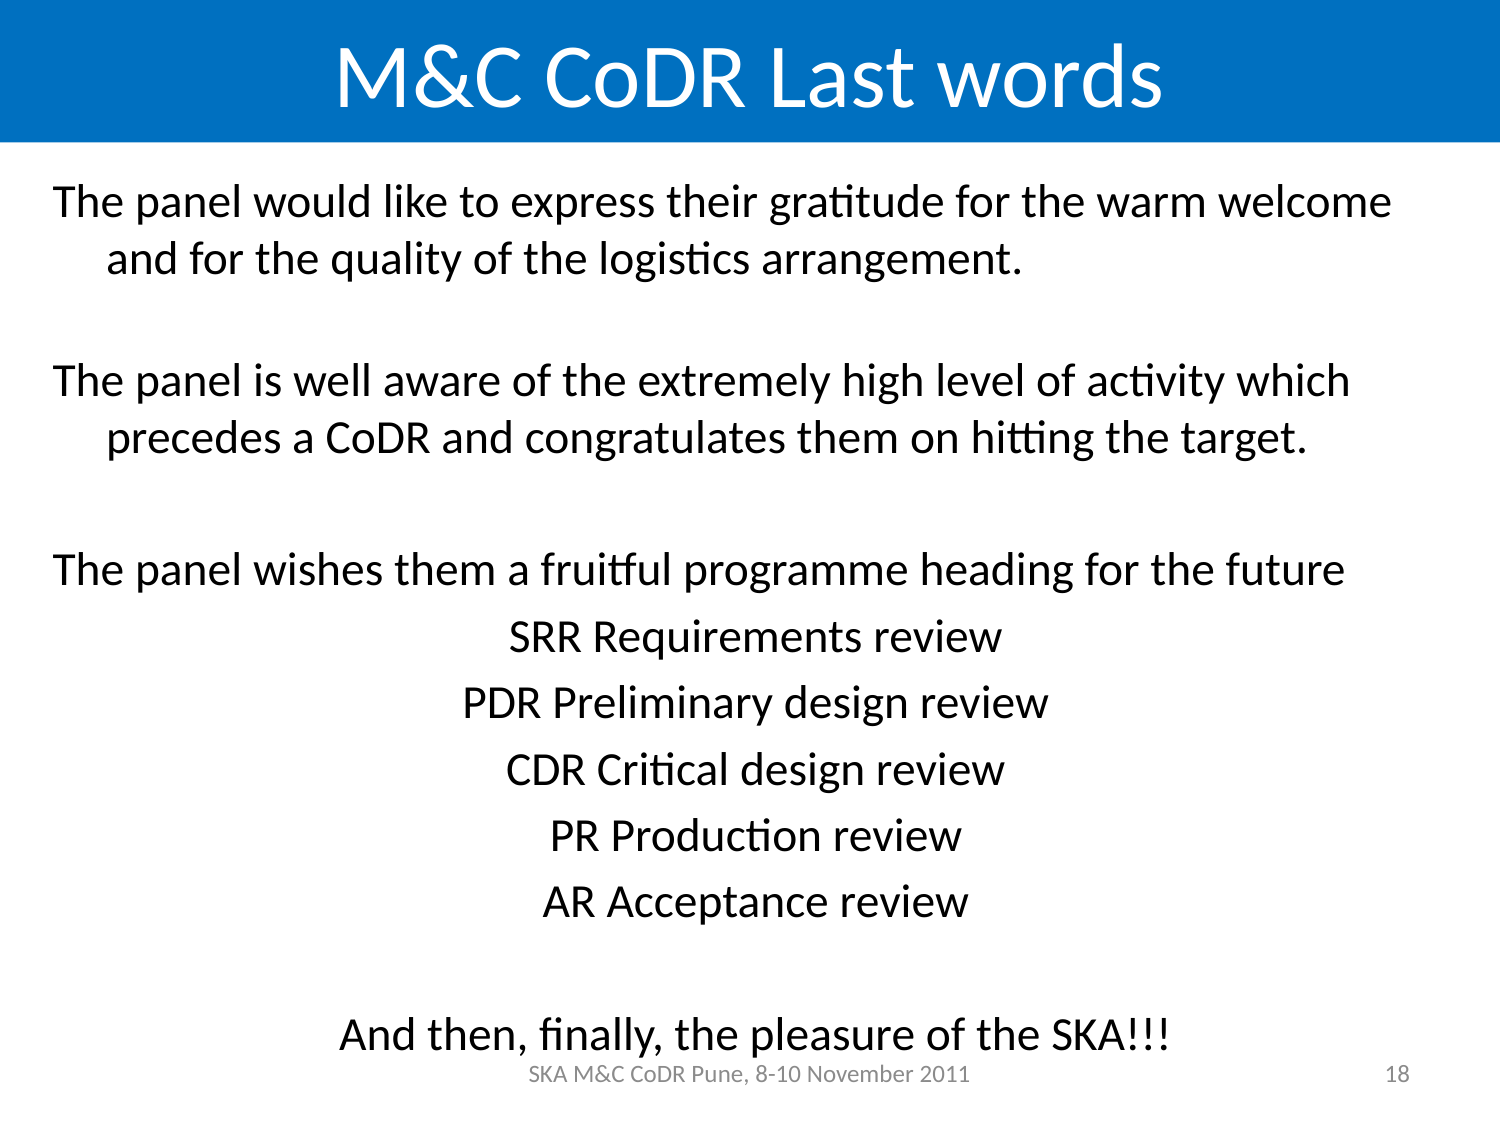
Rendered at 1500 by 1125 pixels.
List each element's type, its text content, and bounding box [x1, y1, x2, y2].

footer SKA M&C CoDR Pune, 8-10 November 2011 [512, 1042, 988, 1103]
list The panel would like to express their gratitude for the warm welcome and for the quality of the logistics arrangement. The panel is well aware of the extremely high level of activity which precedes a CoDR and congratulates them on hitting the target. The panel wishes them a fruitful programme heading for the future SRR Requirements review PDR Preliminary design review CDR Critical design review PR Production review AR Acceptance review And then, finally, the pleasure of the SKA!!! [37, 162, 1475, 1075]
title M&C CoDR Last words [0, 0, 1500, 143]
slide_number 18 [1074, 1042, 1425, 1103]
